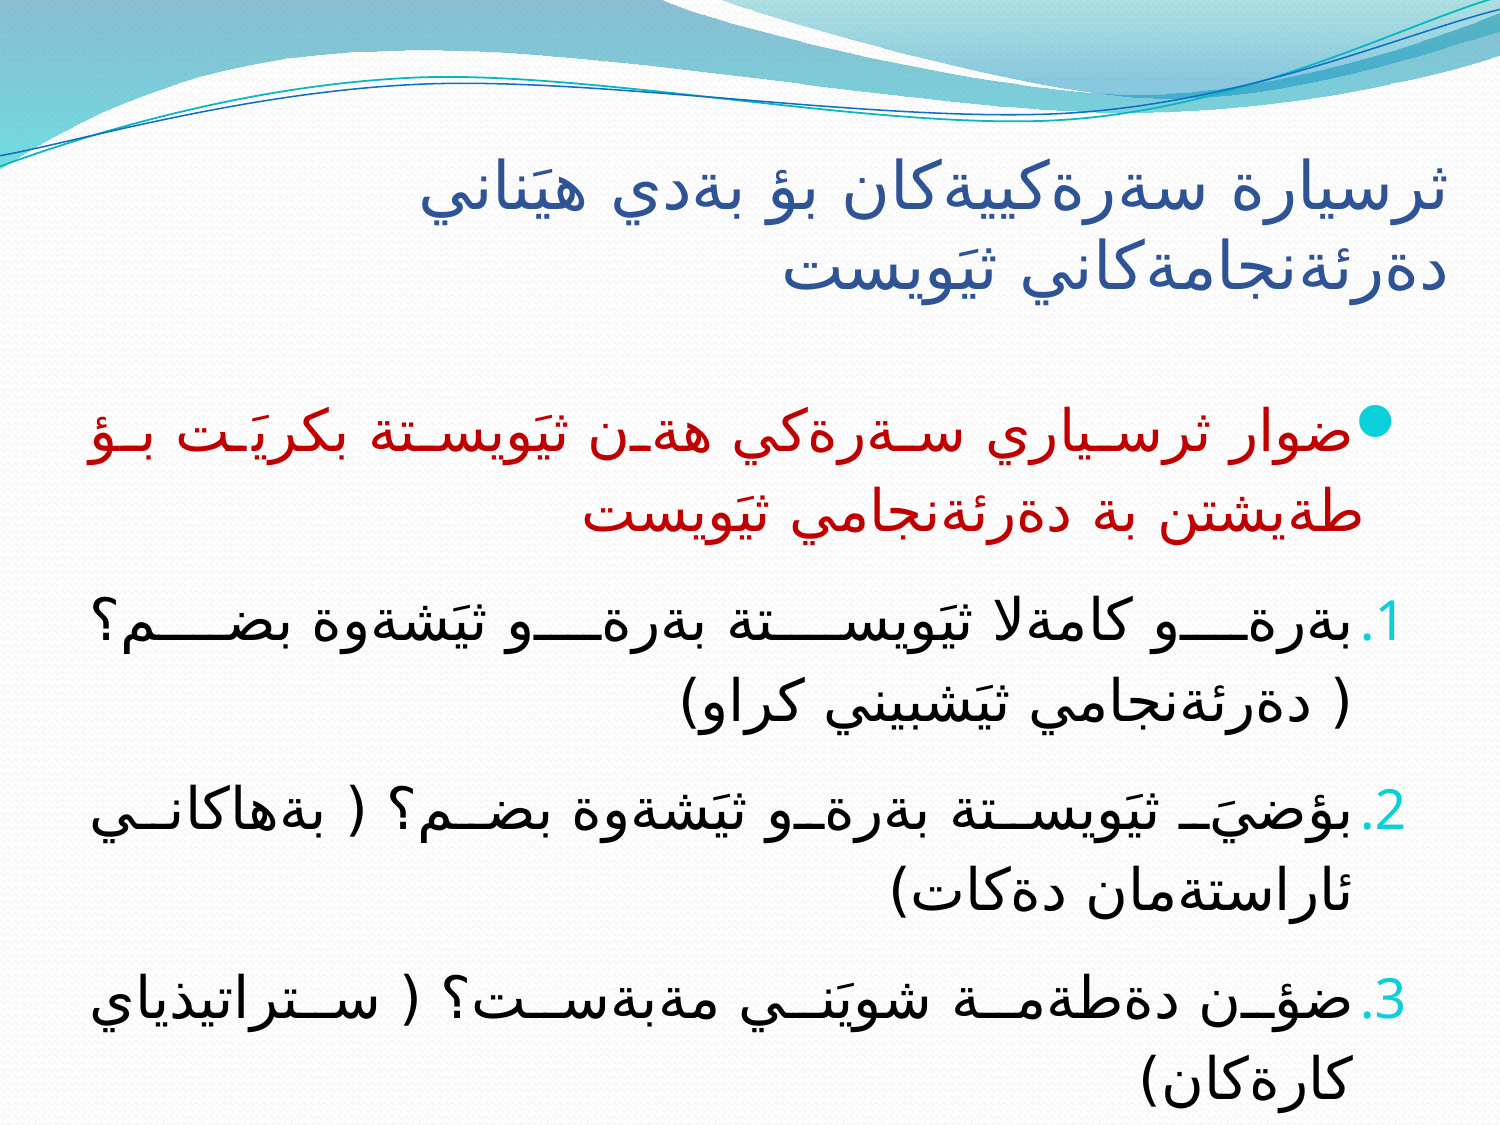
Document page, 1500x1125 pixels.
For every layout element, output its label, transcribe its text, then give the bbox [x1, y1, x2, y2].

title ثرسيارة سةرةكييةكان بؤ بةدي هيَناني دةرئةنجامةكاني ثيَويست [62, 115, 1450, 304]
list ضوار ثرسياري سةرةكي هةن ثيَويستة بكريَت بؤ طةيشتن بة دةرئةنجامي ثيَويست بةرةو كامةلا ثيَويستة بةرةو ثيَشةوة بضم؟ ( دةرئةنجامي ثيَشبيني كراو) بؤضيَ ثيَويستة بةرةو ثيَشةوة بضم؟ ( بةهاكاني ئاراستةمان دةكات) ضؤن دةطةمة شويَني مةبةست؟ ( ستراتيذياي كارةكان) ضي روو دةدات ئةطةر شكستم هيَنا ؟ ( بةريَوةبردني مةترسييةكان) [75, 375, 1425, 1038]
